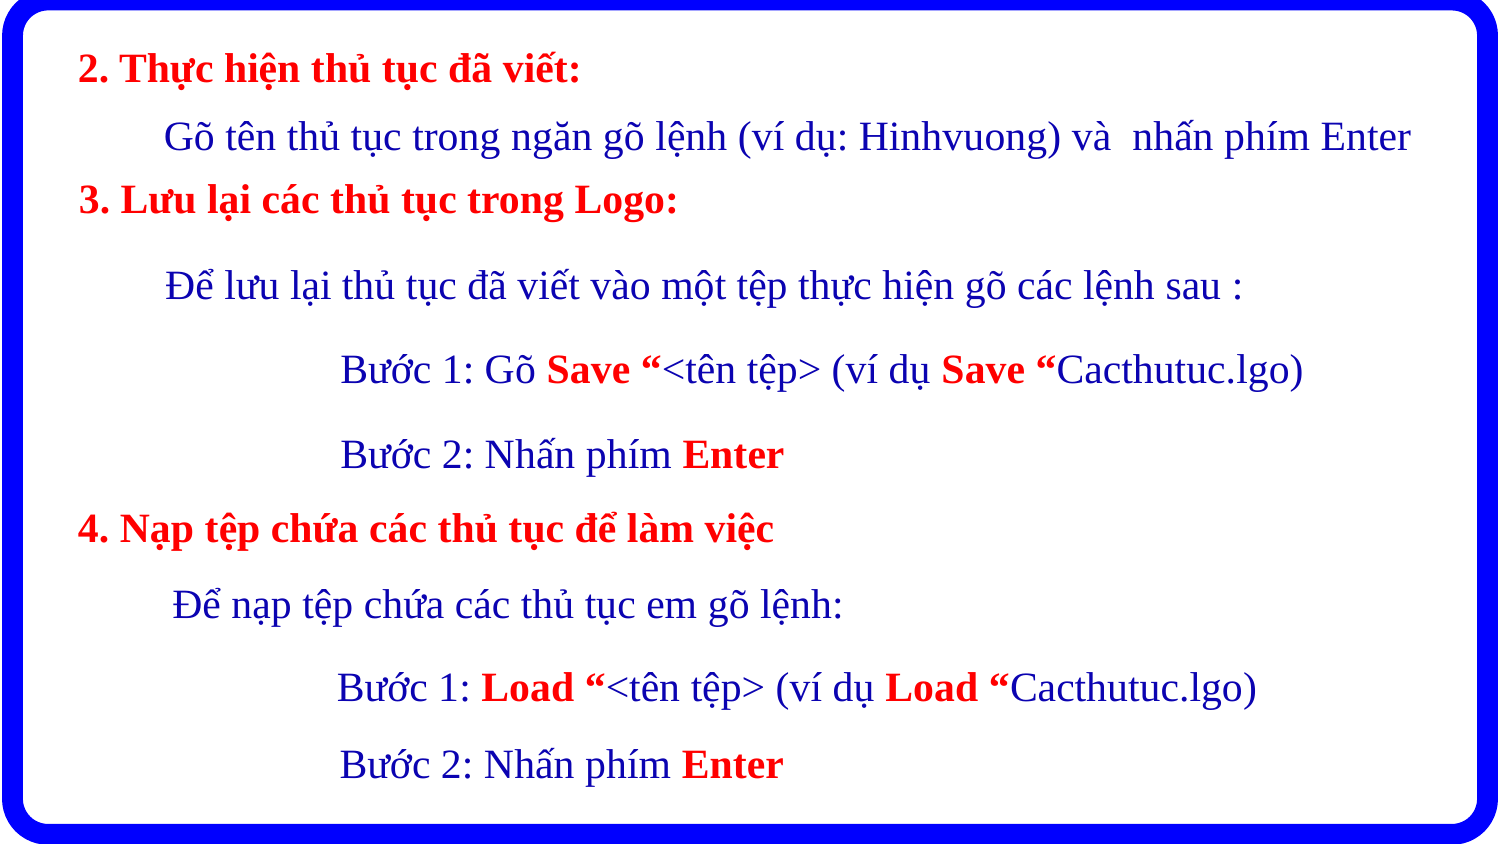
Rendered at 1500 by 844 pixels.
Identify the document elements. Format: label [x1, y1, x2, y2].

text_box [12, 0, 1500, 835]
